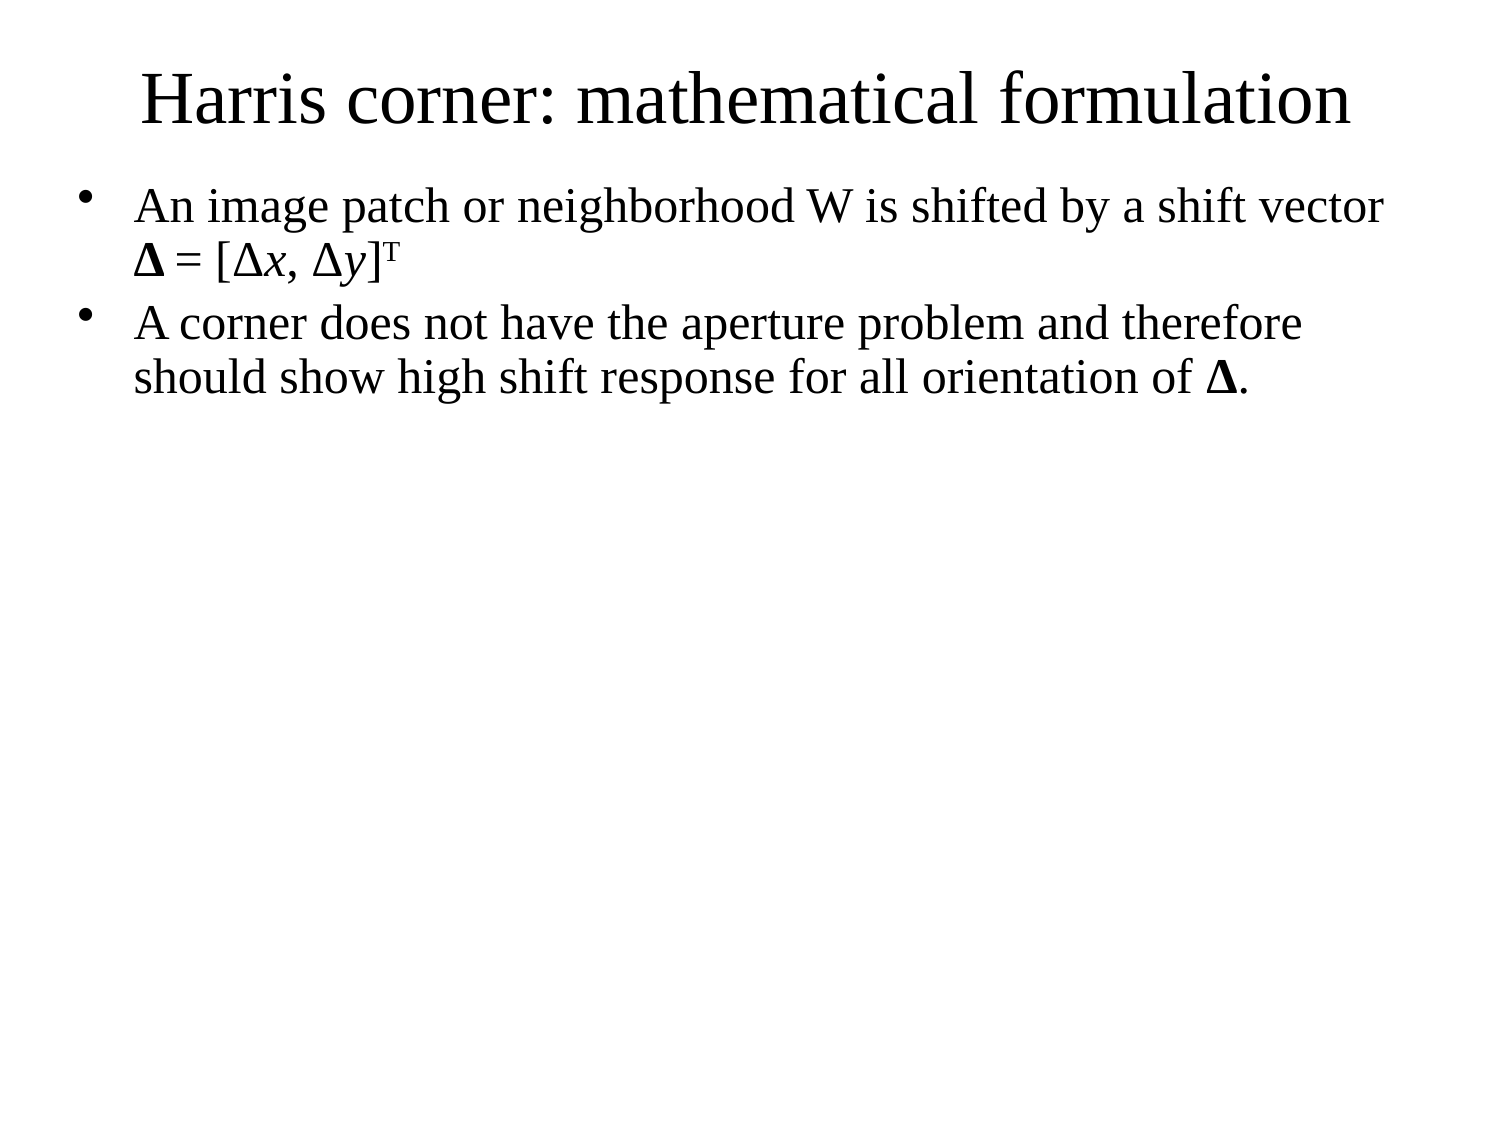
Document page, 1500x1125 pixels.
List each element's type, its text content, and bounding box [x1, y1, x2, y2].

text_box An image patch or neighborhood W is shifted by a shift vector Δ = [Δx, Δy]T A corner does not have the aperture problem and therefore should show high shift response for all orientation of Δ. [62, 171, 1463, 1038]
text_box Harris corner: mathematical formulation [95, 29, 1416, 159]
